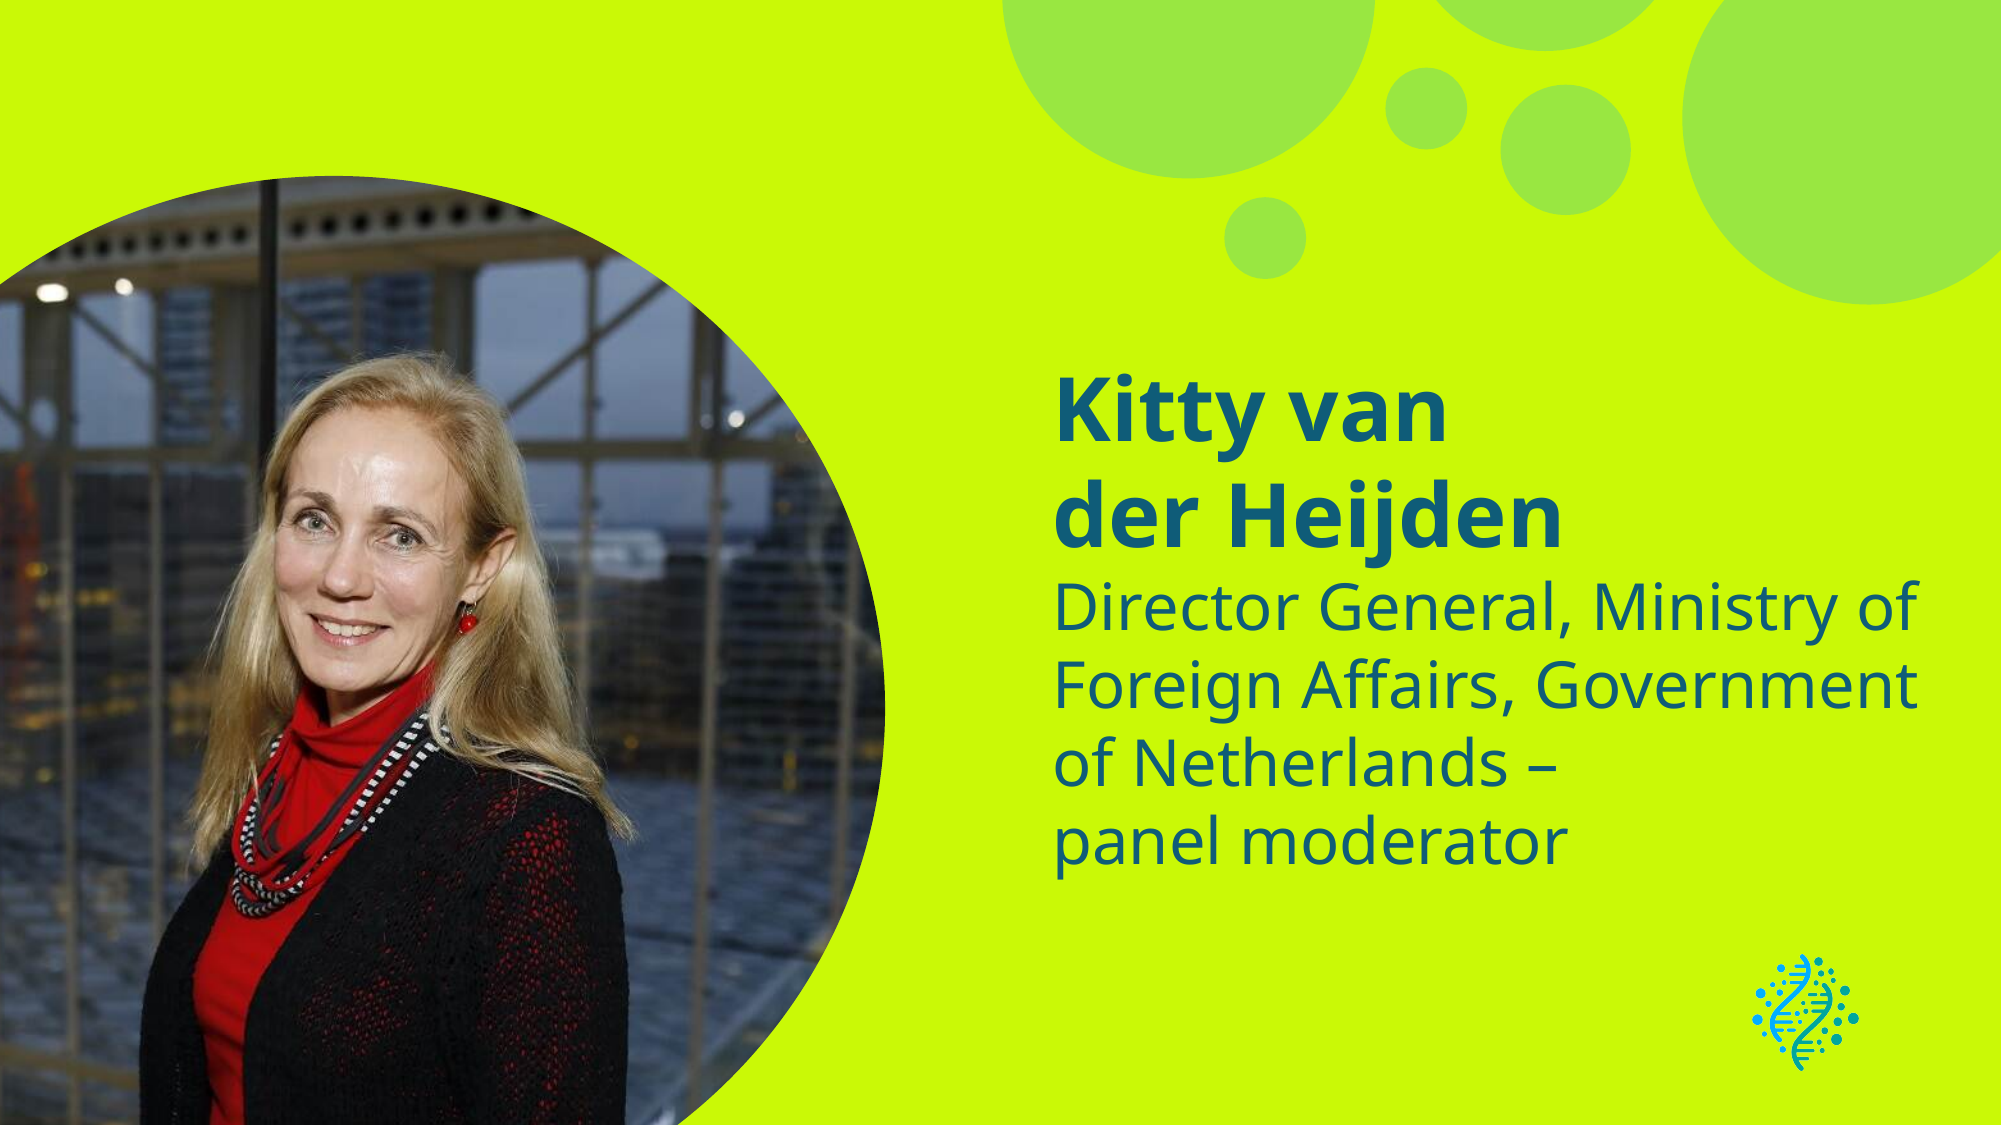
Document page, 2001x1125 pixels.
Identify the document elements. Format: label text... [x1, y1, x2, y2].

list Kitty van der Heijden Director General, Ministry of Foreign Affairs, Government of Netherlands – panel moderator [1037, 345, 1962, 942]
picture [0, 175, 886, 1125]
picture [1752, 954, 1859, 1071]
